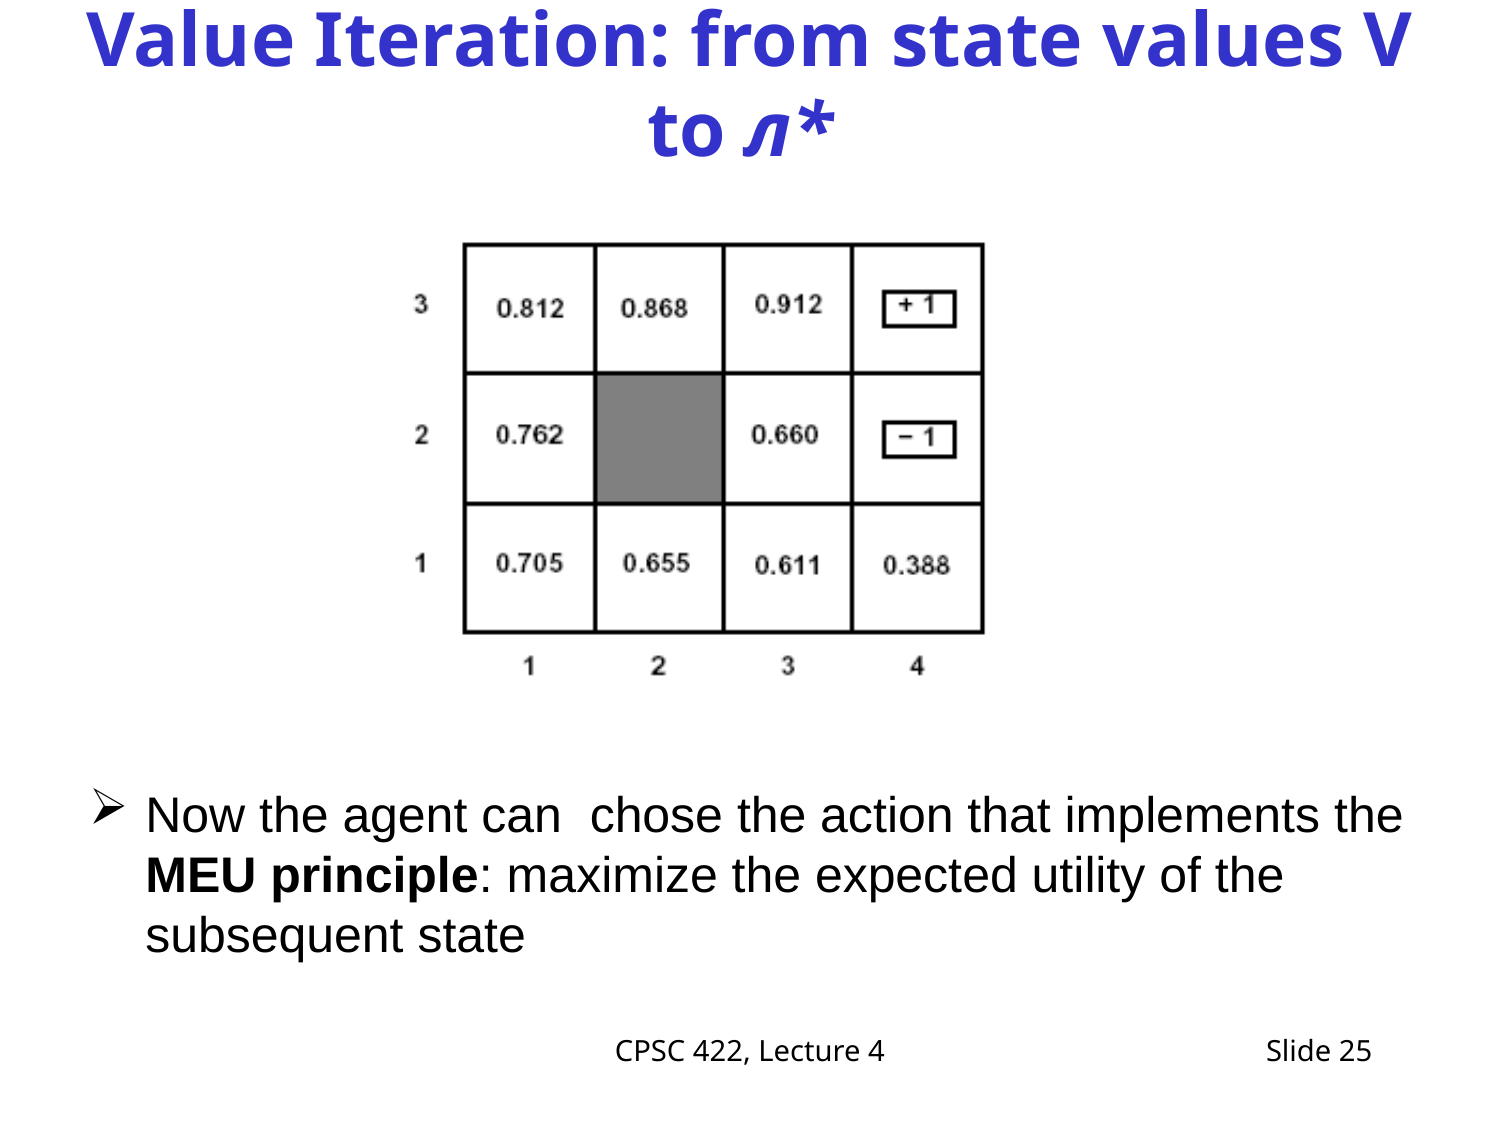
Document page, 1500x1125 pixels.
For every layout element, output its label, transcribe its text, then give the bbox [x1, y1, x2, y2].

text_box Now the agent can chose the action that implements the MEU principle: maximize the expected utility of the subsequent state [74, 774, 1423, 976]
footer CPSC 422, Lecture 4 [512, 1024, 988, 1101]
slide_number Slide 25 [1074, 1024, 1388, 1101]
picture [399, 224, 1013, 697]
title Value Iteration: from state values V to л* [49, 24, 1451, 138]
